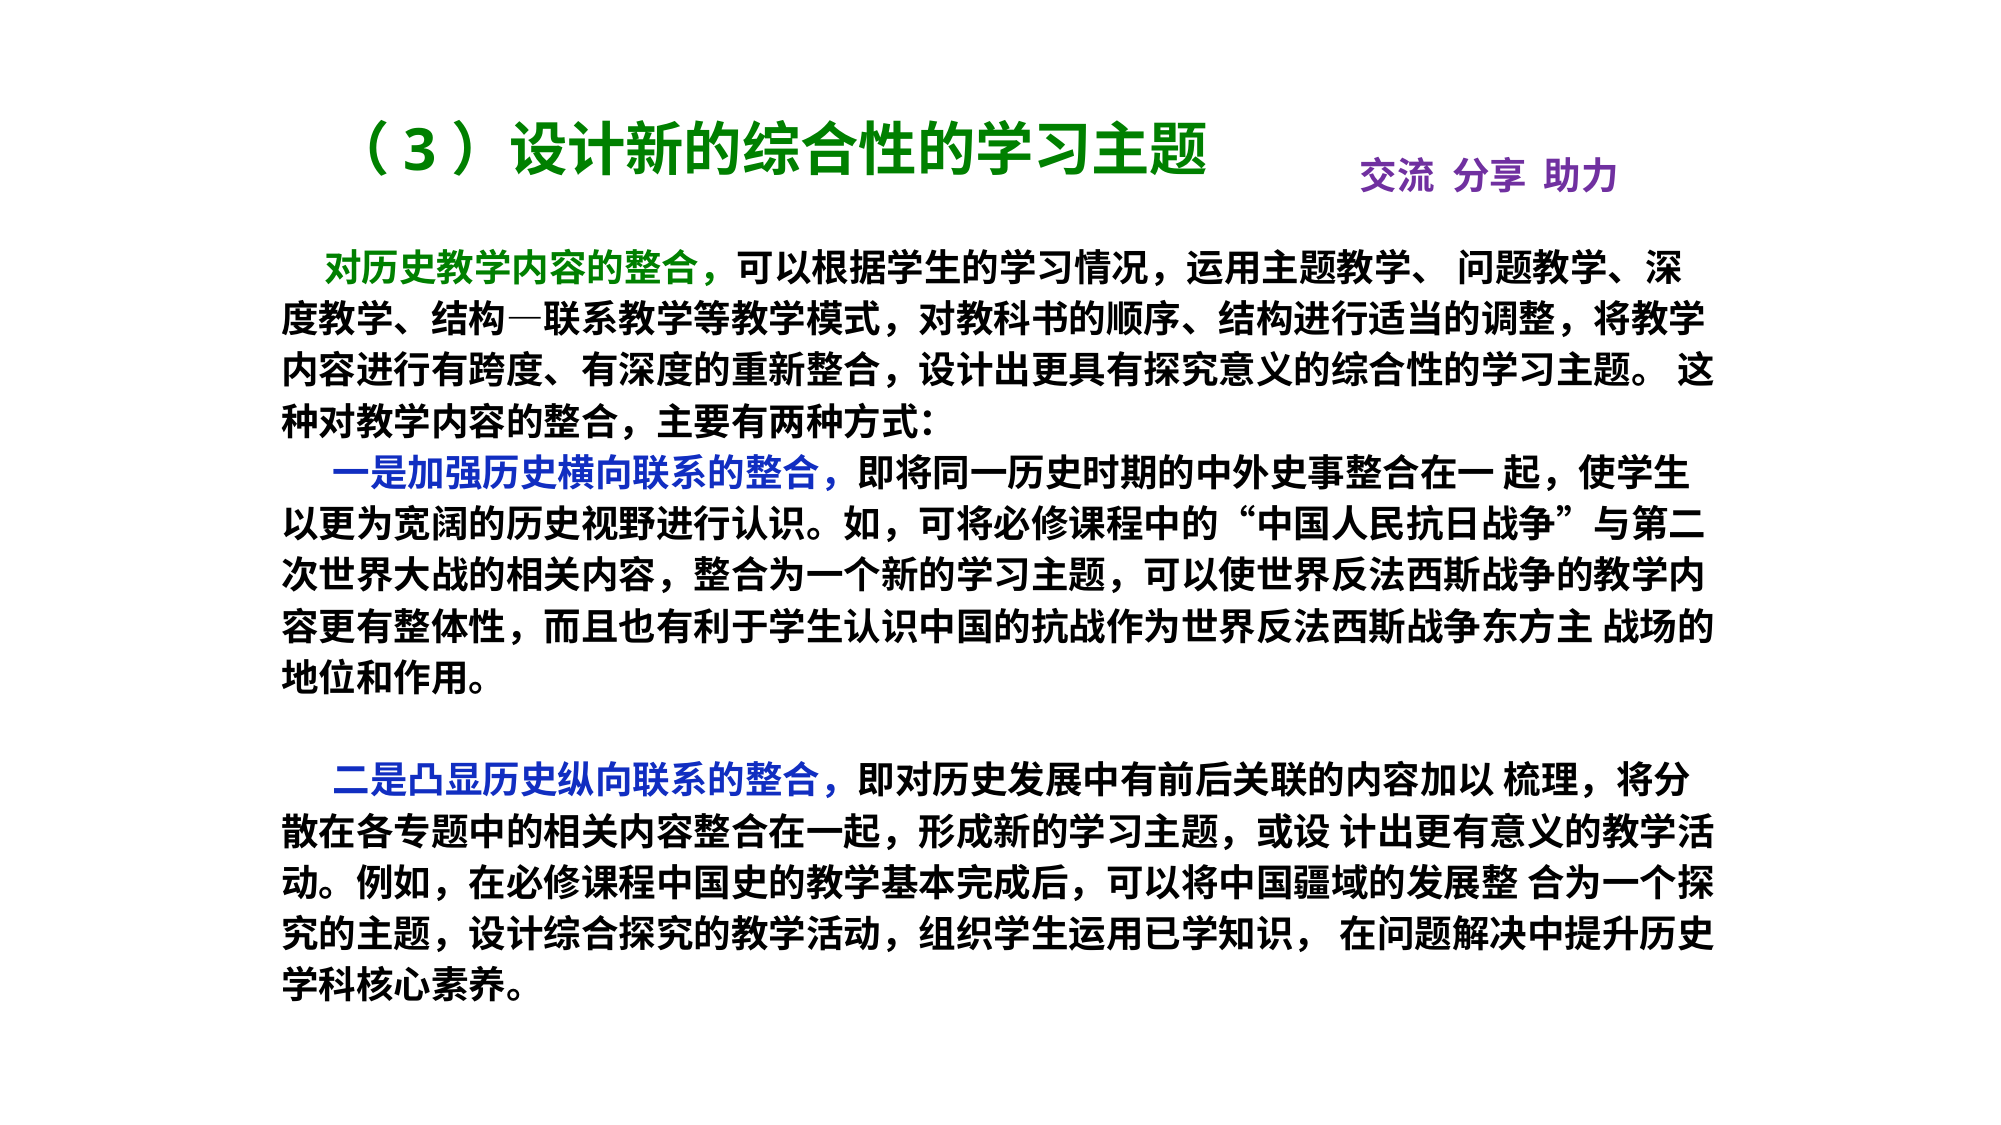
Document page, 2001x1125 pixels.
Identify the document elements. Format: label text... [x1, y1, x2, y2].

text_box 交流 分享 助力 [1345, 144, 1634, 205]
text_box 对历史教学内容的整合，可以根据学生的学习情况，运用主题教学、 问题教学、深度教学、结构—联系教学等教学模式，对教科书的顺序、结构进行适当的调整，将教学内容进行有跨度、有深度的重新整合，设计出更具有探究意义的综合性的学习主题。 这种对教学内容的整合，主要有两种方式： 一是加强历史横向联系的整合，即将同一历史时期的中外史事整合在一 起，使学生以更为宽阔的历史视野进行认识。如，可将必修课程中的“中国人民抗日战争”与第二次世界大战的相关内容，整合为一个新的学习主题，可以使世界反法西斯战争的教学内容更有整体性，而且也有利于学生认识中国的抗战作为世界反法西斯战争东方主 战场的地位和作用。 二是凸显历史纵向联系的整合，即对历史发展中有前后关联的内容加以 梳理，将分散在各专题中的相关内容整合在一起，形成新的学习主题，或设 计出更有意义的教学活动。例如，在必修课程中国史的教学基本完成后，可以将中国疆域的发展整 合为一个探究的主题，设计综合探究的教学活动，组织学生运用已学知识， 在问题解决中提升历史学科核心素养。 [266, 230, 1735, 1014]
text_box （3）设计新的综合性的学习主题 [289, 125, 1406, 190]
